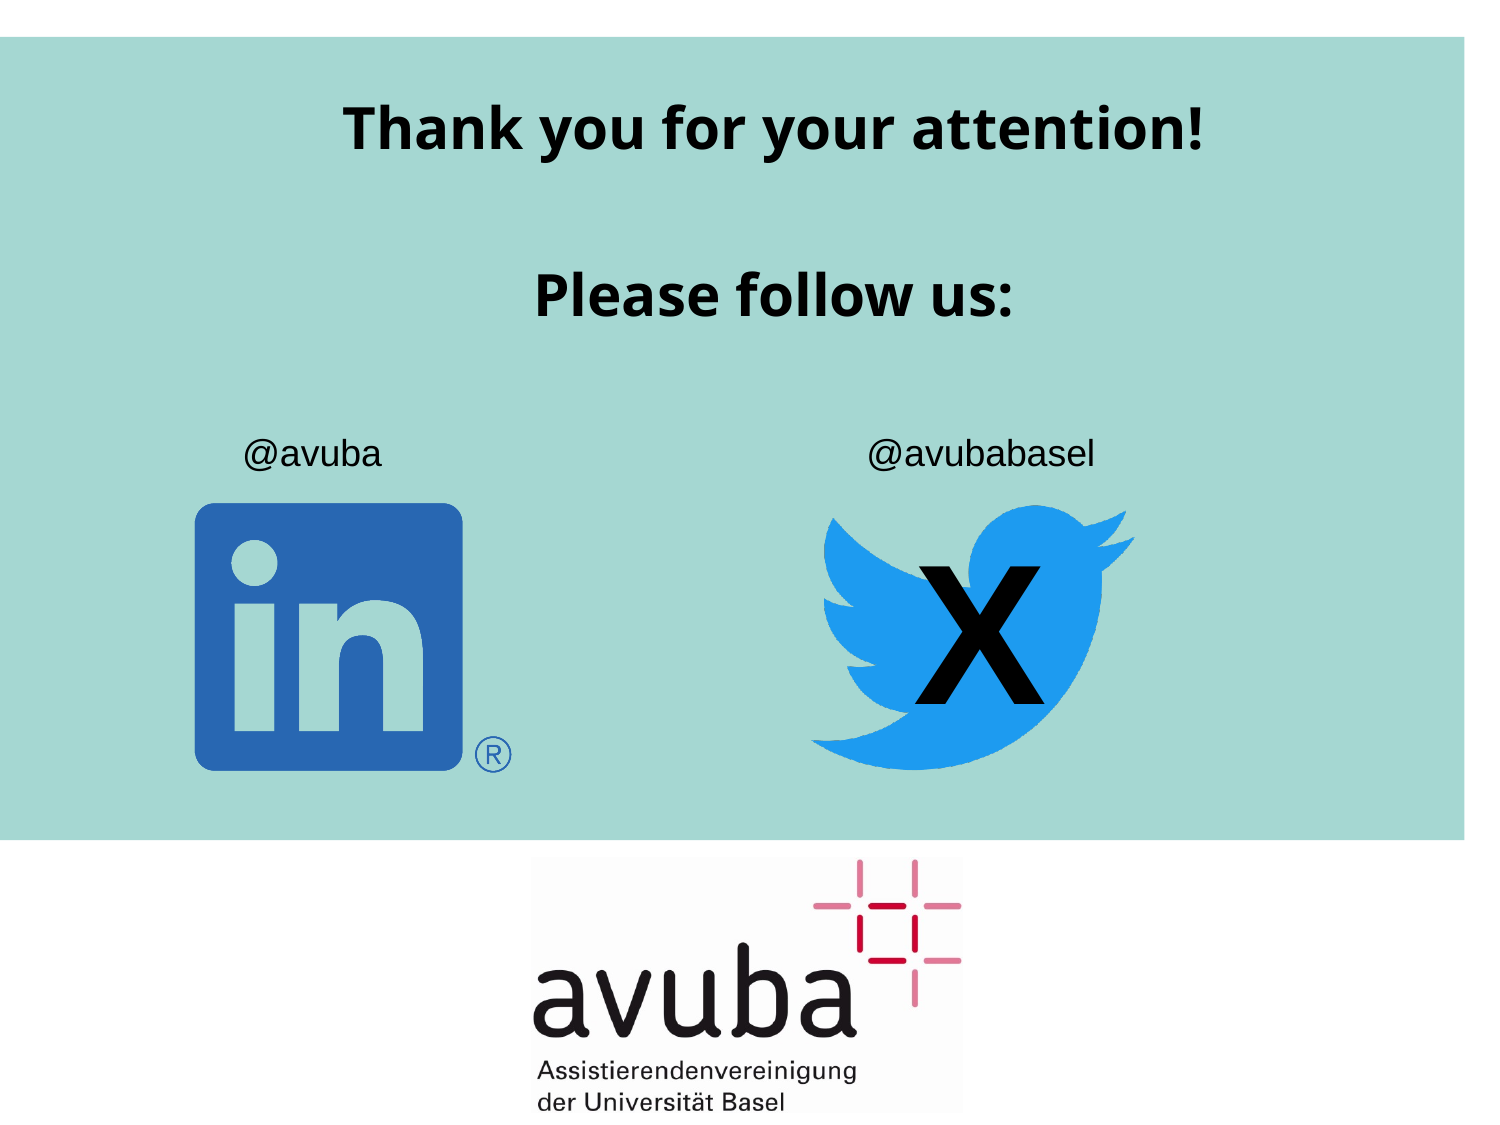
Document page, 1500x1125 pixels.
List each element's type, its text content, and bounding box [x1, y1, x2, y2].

picture [194, 503, 512, 773]
title Thank you for your attention! Please follow us: X [135, 78, 1411, 250]
text_box @avuba [242, 428, 569, 535]
text_box @avubabasel [866, 428, 1193, 535]
picture [531, 857, 963, 1113]
picture [808, 503, 1136, 773]
